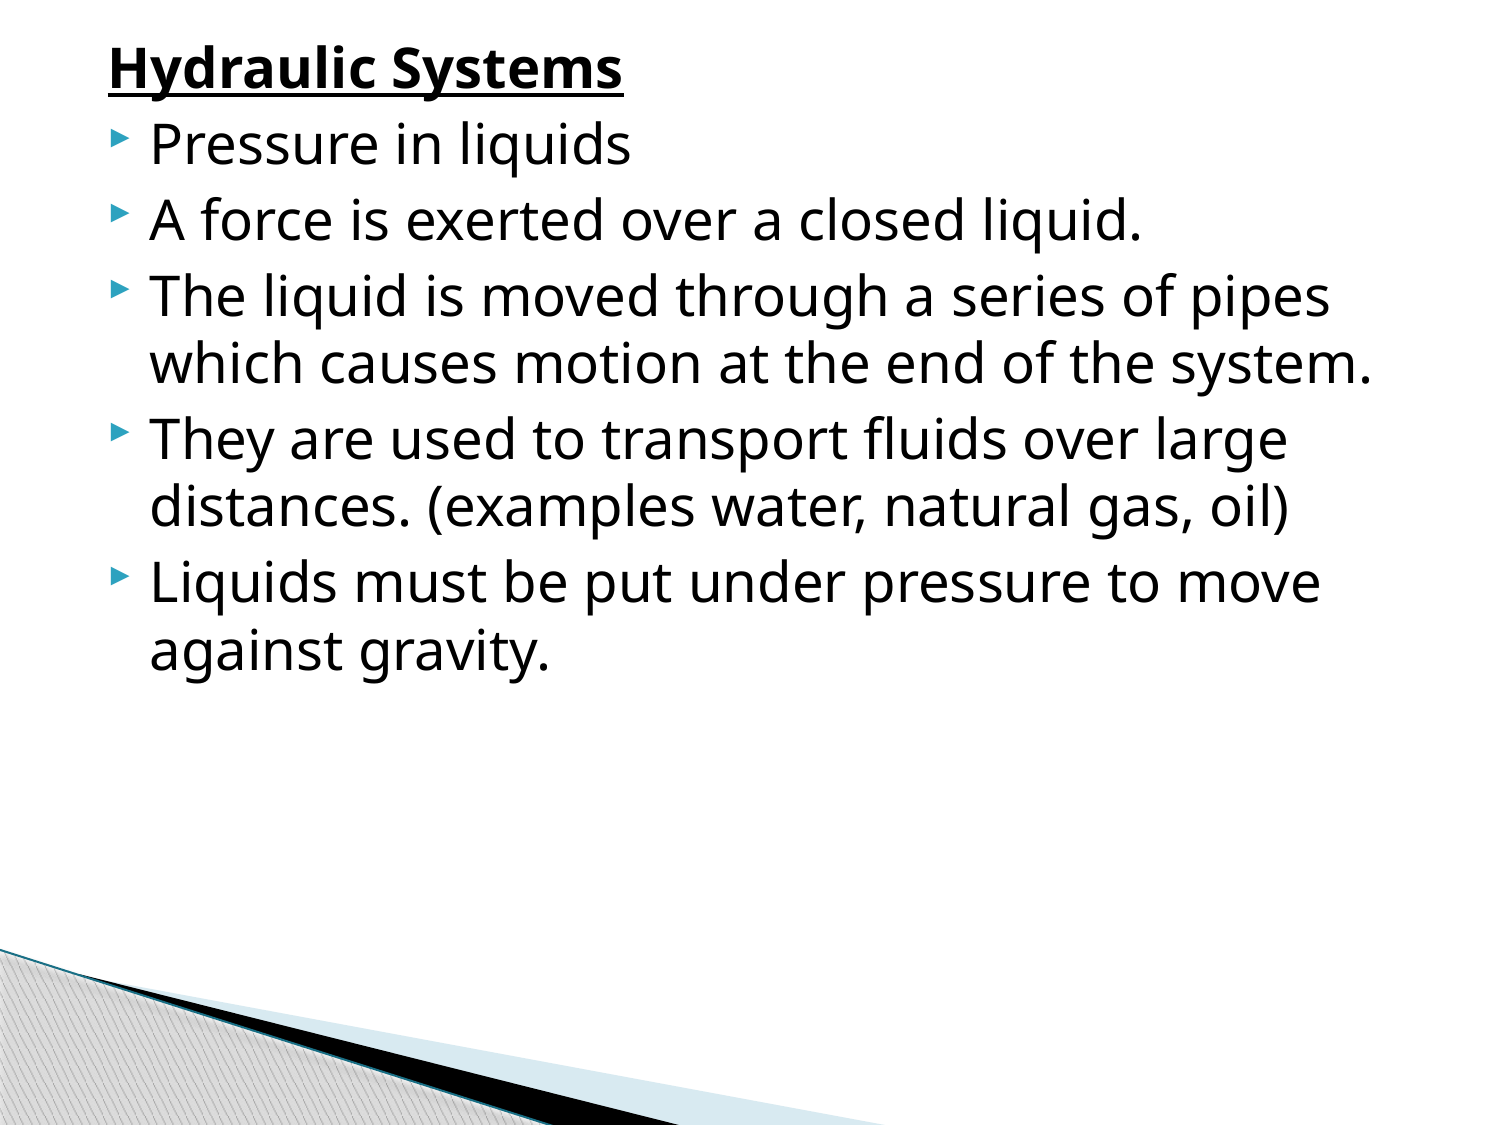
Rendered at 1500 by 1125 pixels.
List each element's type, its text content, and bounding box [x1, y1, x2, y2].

list Hydraulic Systems Pressure in liquids A force is exerted over a closed liquid. The liquid is moved through a series of pipes which causes motion at the end of the system. They are used to transport fluids over large distances. (examples water, natural gas, oil) Liquids must be put under pressure to move against gravity. [75, 24, 1425, 986]
